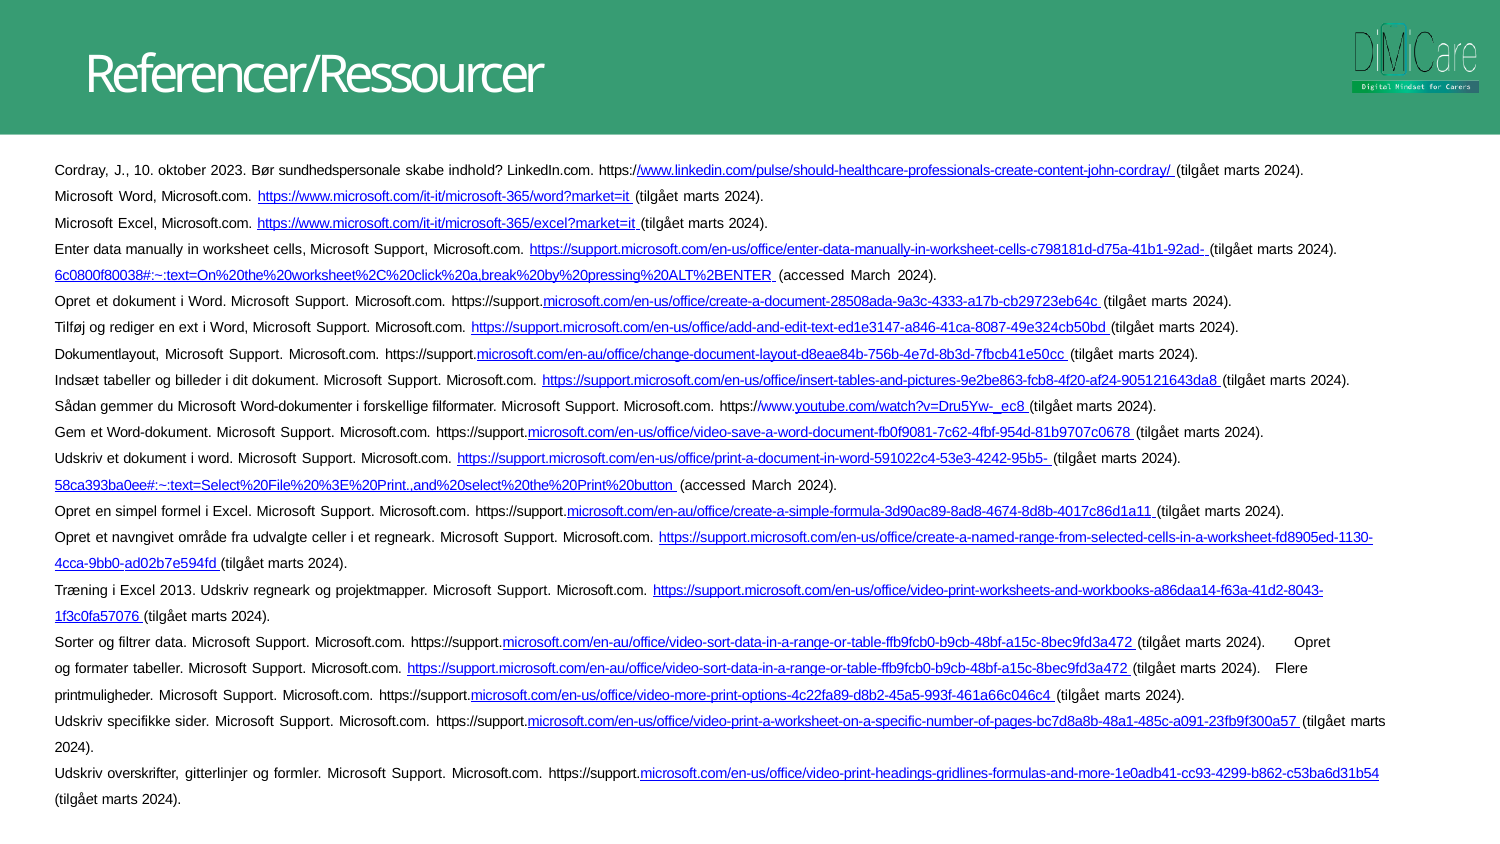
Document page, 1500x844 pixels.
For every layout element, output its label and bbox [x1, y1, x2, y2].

text_box [0, 0, 1500, 844]
picture [1351, 23, 1480, 93]
